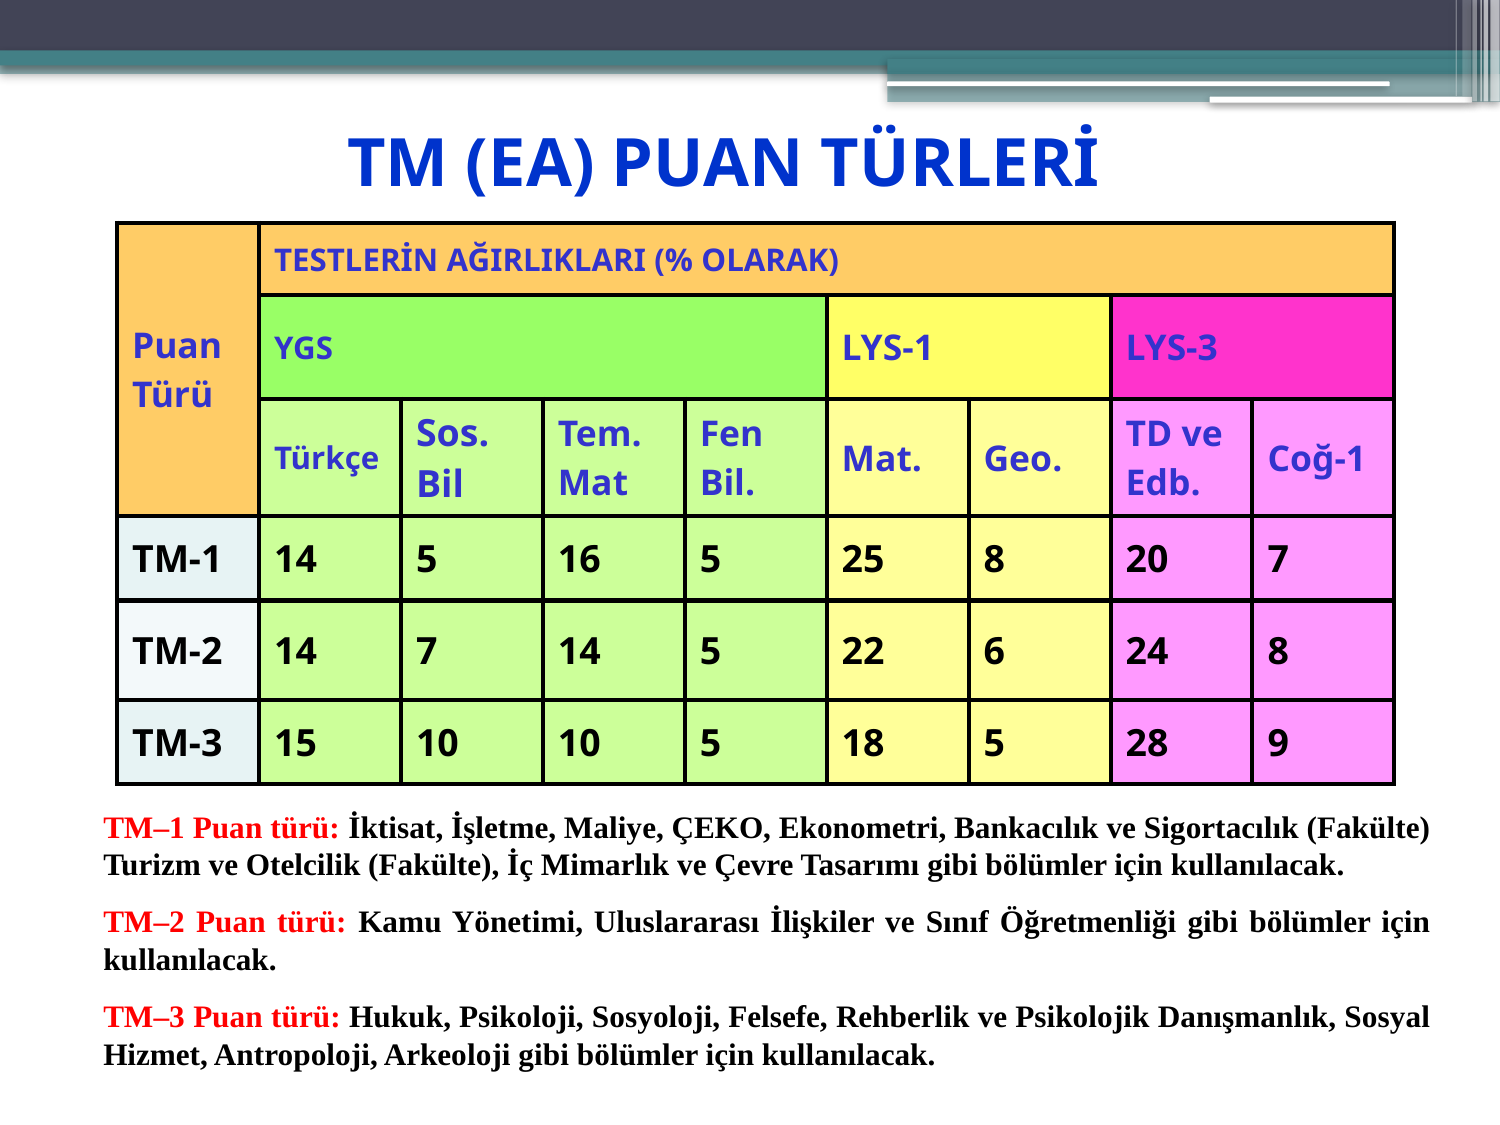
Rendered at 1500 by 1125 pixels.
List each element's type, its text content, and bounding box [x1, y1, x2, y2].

table_cell 15 [261, 702, 399, 782]
table_cell TM-1 [119, 518, 257, 598]
table_cell 5 [687, 518, 825, 598]
table_cell 14 [261, 603, 399, 698]
table_cell 7 [1254, 518, 1392, 598]
table_cell 5 [687, 603, 825, 698]
table_cell Tem. Mat [545, 401, 683, 514]
title TM (EA) PUAN TÜRLERİ [225, 99, 1223, 220]
table_cell 22 [829, 603, 967, 698]
table_cell 18 [829, 702, 967, 782]
table_cell 8 [1254, 603, 1392, 698]
table_cell 9 [1254, 702, 1392, 782]
table_cell TD ve Edb. [1113, 401, 1250, 514]
table_header TESTLERİN AĞIRLIKLARI (% OLARAK) [261, 225, 1392, 293]
table_cell 6 [971, 603, 1109, 698]
text_box TM–1 Puan türü: İktisat, İşletme, Maliye, ÇEKO, Ekonometri, Bankacılık ve Sigortacılık (Fakülte) Turizm ve Otelcilik (Fakülte), İç Mimarlık ve Çevre Tasarımı gibi bölümler için kullanılacak. TM–2 Puan türü: Kamu Yönetimi, Uluslararası İlişkiler ve Sınıf Öğretmenliği gibi bölümler için kullanılacak. TM–3 Puan türü: Hukuk, Psikoloji, Sosyoloji, Felsefe, Rehberlik ve Psikolojik Danışmanlık, Sosyal Hizmet, Antropoloji, Arkeoloji gibi bölümler için kullanılacak. [88, 799, 1447, 1079]
table_cell Sos. Bil [403, 401, 541, 514]
table_cell 7 [403, 603, 541, 698]
table_cell 8 [971, 518, 1109, 598]
table_header Puan Türü [119, 225, 257, 514]
table_cell YGS [261, 297, 825, 397]
table_cell Mat. [829, 401, 967, 514]
table_cell Fen Bil. [687, 401, 825, 514]
table_cell 14 [545, 603, 683, 698]
table_cell 16 [545, 518, 683, 598]
table_cell 10 [545, 702, 683, 782]
table_cell LYS-3 [1113, 297, 1392, 397]
table_cell Coğ-1 [1254, 401, 1392, 514]
table_cell 10 [403, 702, 541, 782]
table_cell 5 [971, 702, 1109, 782]
table_cell 24 [1113, 603, 1250, 698]
table_cell Türkçe [261, 401, 399, 514]
table_cell LYS-1 [829, 297, 1109, 397]
table_cell 5 [687, 702, 825, 782]
table_cell 28 [1113, 702, 1250, 782]
table_cell 5 [403, 518, 541, 598]
table_cell 20 [1113, 518, 1250, 598]
table_cell TM-3 [119, 702, 257, 782]
table_cell TM-2 [119, 603, 257, 698]
table_cell 25 [829, 518, 967, 598]
table_cell Geo. [971, 401, 1109, 514]
table_cell 14 [261, 518, 399, 598]
